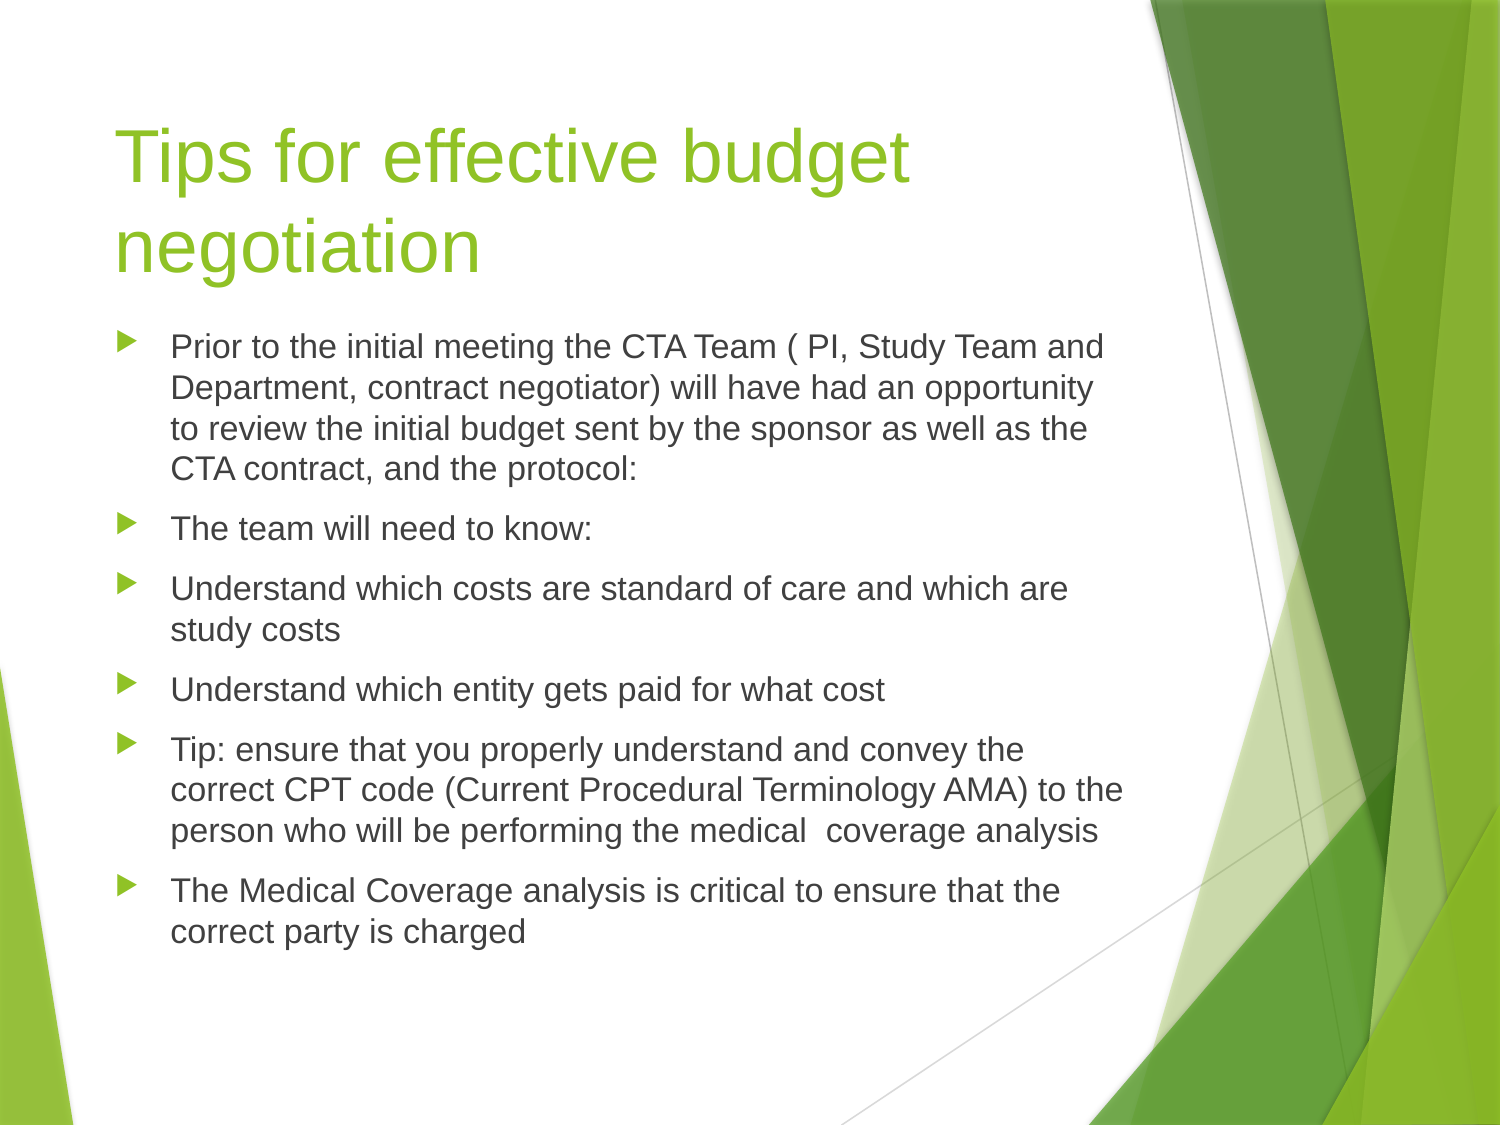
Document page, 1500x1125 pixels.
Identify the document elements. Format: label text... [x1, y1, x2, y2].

title Tips for effective budget negotiation [99, 99, 1142, 316]
list Prior to the initial meeting the CTA Team ( PI, Study Team and Department, contract negotiator) will have had an opportunity to review the initial budget sent by the sponsor as well as the CTA contract, and the protocol: The team will need to know: Understand which costs are standard of care and which are study costs Understand which entity gets paid for what cost Tip: ensure that you properly understand and convey the correct CPT code (Current Procedural Terminology AMA) to the person who will be performing the medical coverage analysis The Medical Coverage analysis is critical to ensure that the correct party is charged [99, 316, 1142, 991]
